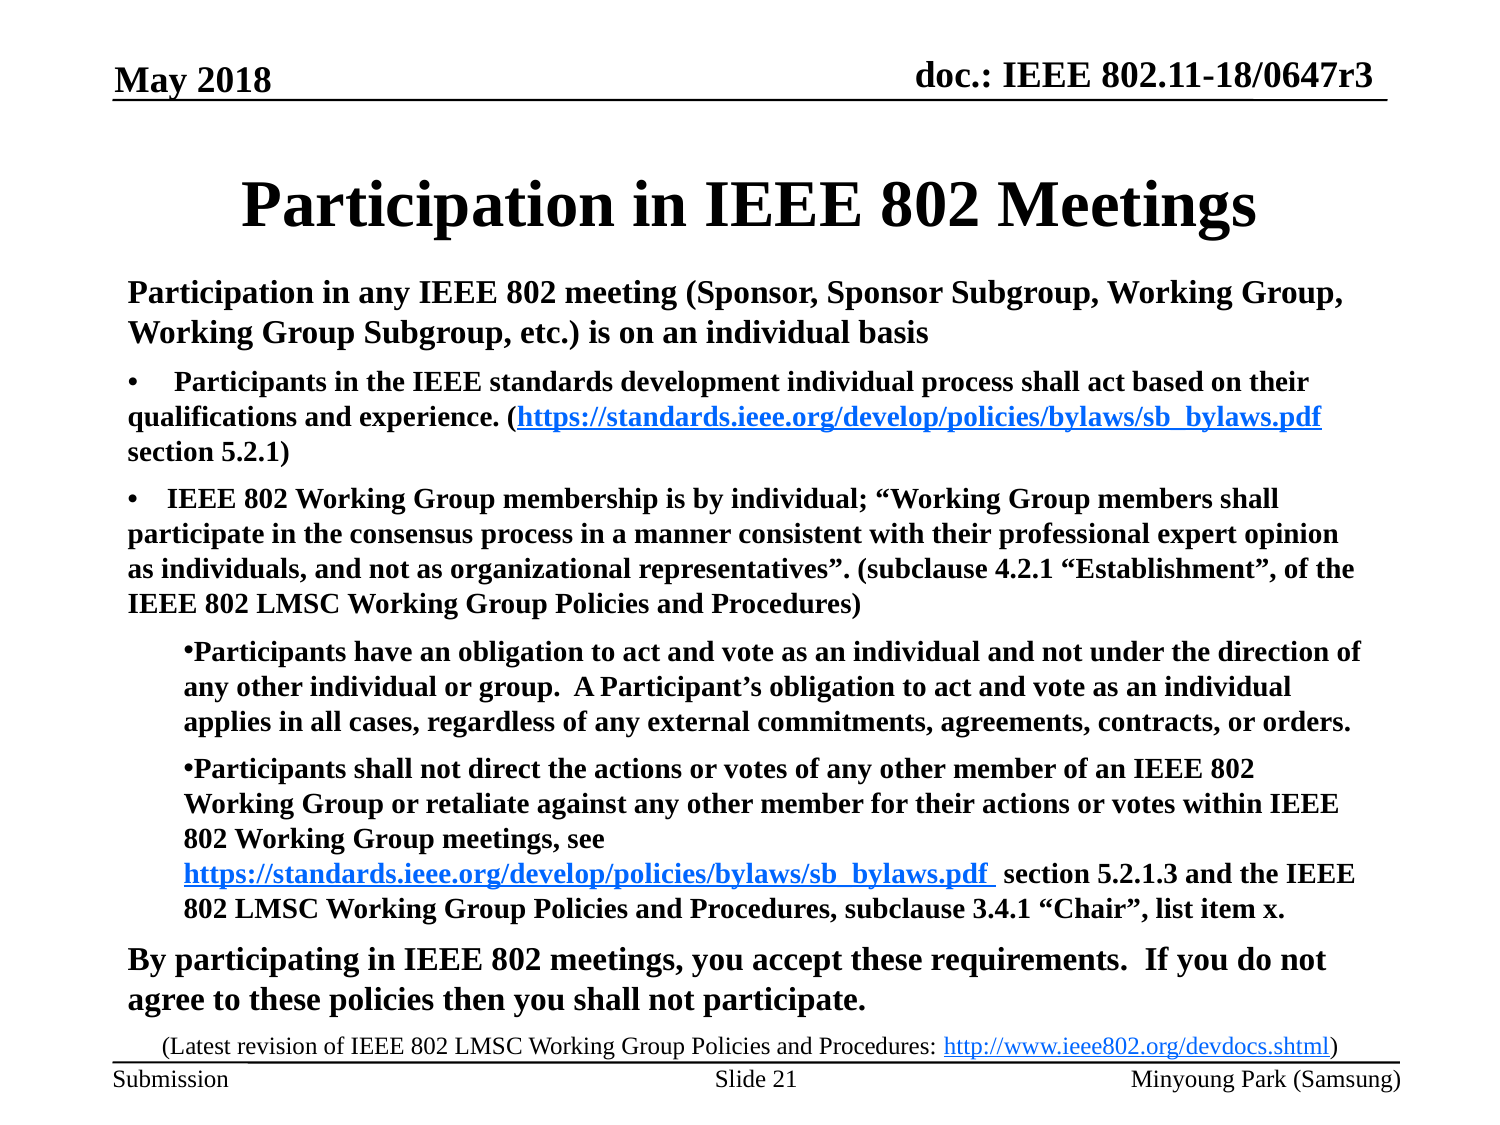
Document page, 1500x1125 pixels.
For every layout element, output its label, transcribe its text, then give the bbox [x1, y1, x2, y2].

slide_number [114, 54, 335, 101]
title Participation in IEEE 802 Meetings [112, 112, 1388, 262]
list Participation in any IEEE 802 meeting (Sponsor, Sponsor Subgroup, Working Group, Working Group Subgroup, etc.) is on an individual basis • Participants in the IEEE standards development individual process shall act based on their qualifications and experience. (https://standards.ieee.org/develop/policies/bylaws/sb_bylaws.pdfsection 5.2.1) • IEEE 802 Working Group membership is by individual; “Working Group members shall participate in the consensus process in a manner consistent with their professional expert opinion as individuals, and not as organizational representatives”. (subclause 4.2.1 “Establishment”, of the IEEE 802 LMSC Working Group Policies and Procedures) Participants have an obligation to act and vote as an individual and not under the direction of any other individual or group. A Participant’s obligation to act and vote as an individual applies in all cases, regardless of any external commitments, agreements, contracts, or orders. Participants shall not direct the actions or votes of any other member of an IEEE 802 Working Group or retaliate against any other member for their actions or votes within IEEE 802 Working Group meetings, see https://standards.ieee.org/develop/policies/bylaws/sb_bylaws.pdf section 5.2.1.3 and the IEEE 802 LMSC Working Group Policies and Procedures, subclause 3.4.1 “Chair”, list item x. By participating in IEEE 802 meetings, you accept these requirements. If you do not agree to these policies then you shall not participate. (Latest revision of IEEE 802 LMSC Working Group Policies and Procedures: http://www.ieee802.org/devdocs.shtml) [112, 262, 1388, 1063]
footer Minyoung Park (Samsung) [949, 1061, 1402, 1093]
slide_number Slide 21 [712, 1061, 800, 1093]
